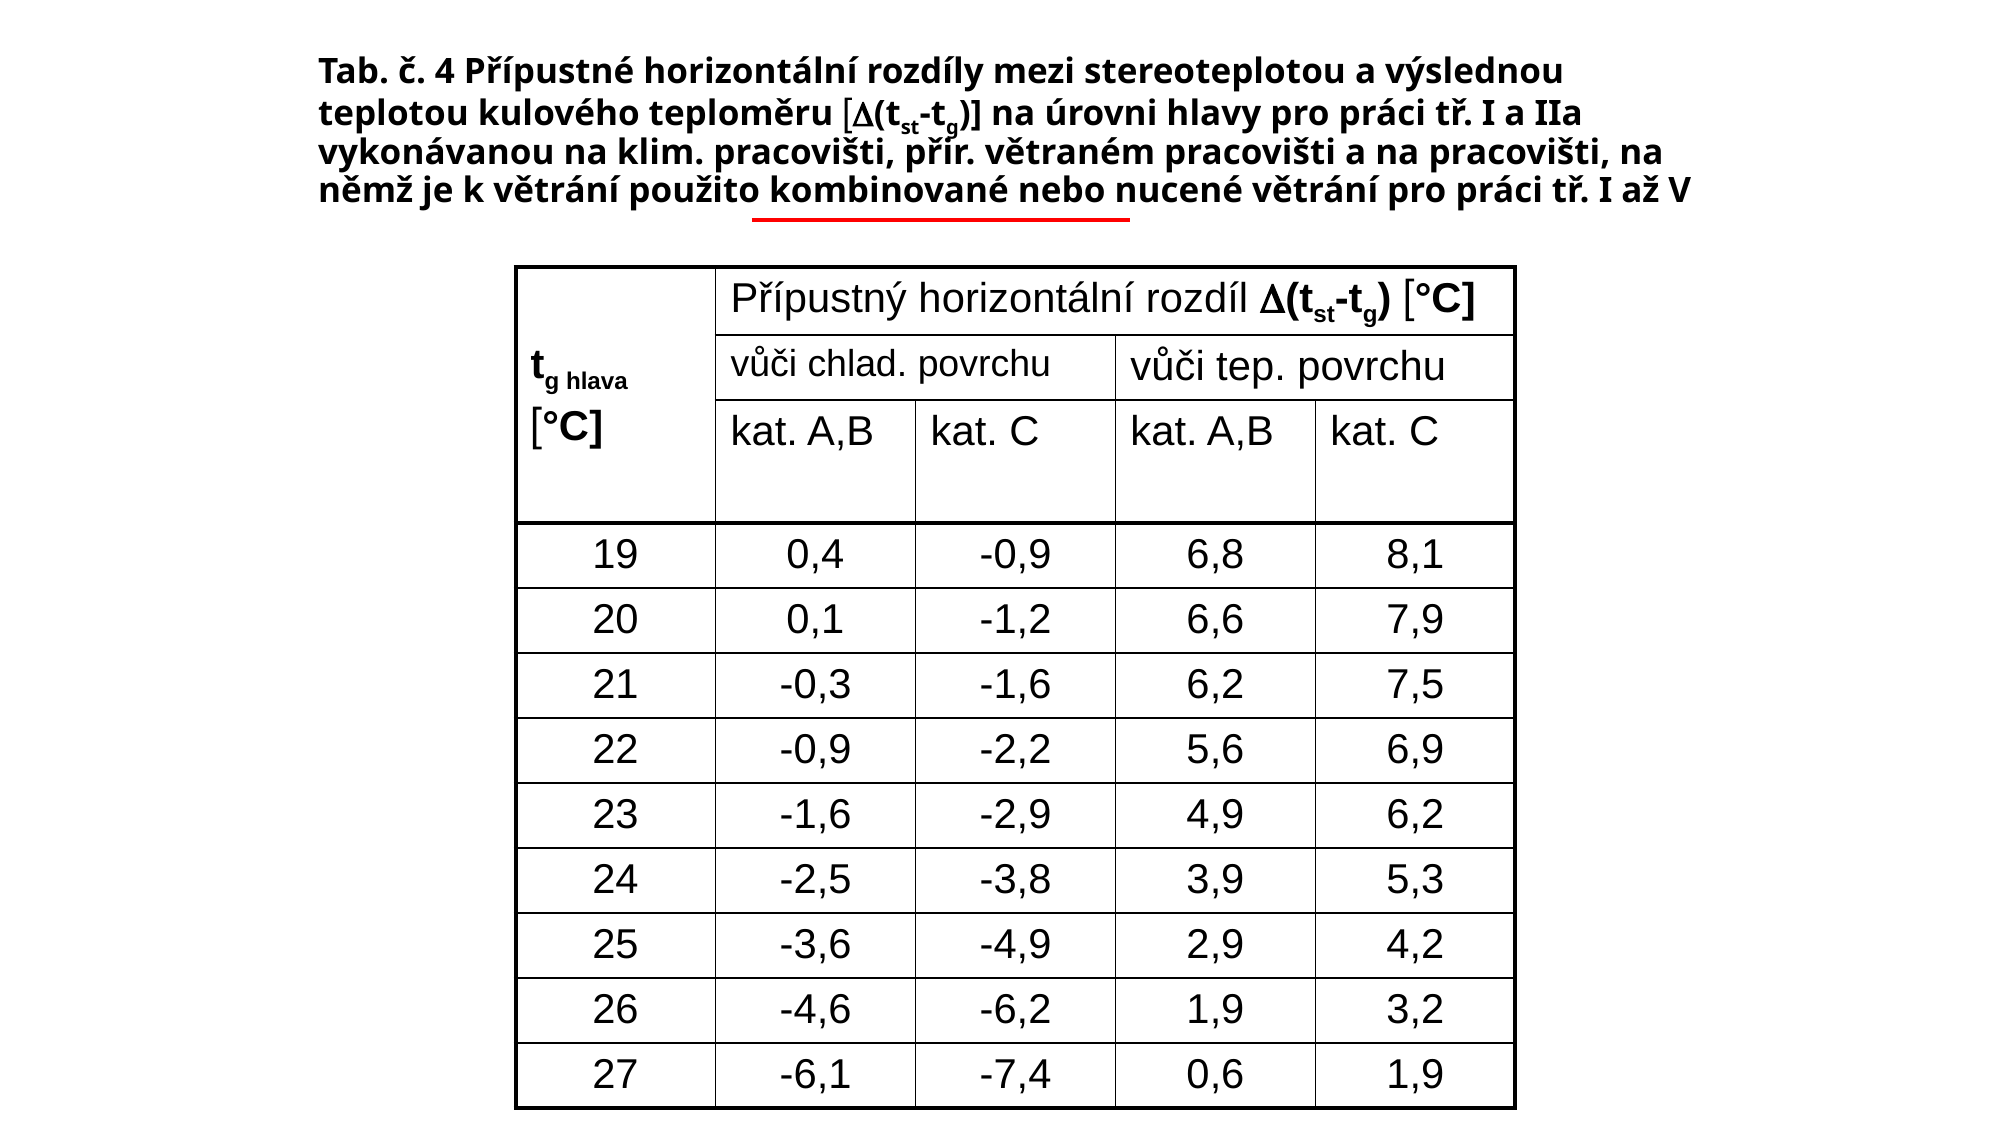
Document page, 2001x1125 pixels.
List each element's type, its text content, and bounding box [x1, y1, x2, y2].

table_cell 0,6 [1116, 1044, 1315, 1106]
table_cell 26 [518, 979, 715, 1042]
table_cell 2,9 [1116, 914, 1315, 977]
table_cell 4,9 [1116, 784, 1315, 847]
table_cell vůči tep. povrchu [1116, 336, 1513, 399]
table_cell -3,8 [916, 849, 1115, 912]
table_cell 0,1 [716, 589, 915, 652]
table_cell 5,3 [1316, 849, 1513, 912]
table_cell 4,2 [1316, 914, 1513, 977]
table_cell -4,9 [916, 914, 1115, 977]
table_cell -2,2 [916, 719, 1115, 782]
table_header tg hlava °C] [518, 269, 715, 521]
table_cell -4,6 [716, 979, 915, 1042]
table_cell 27 [518, 1044, 715, 1106]
table_cell 3,9 [1116, 849, 1315, 912]
table_cell -3,6 [716, 914, 915, 977]
table_cell 1,9 [1116, 979, 1315, 1042]
table_cell 22 [518, 719, 715, 782]
table_cell 5,6 [1116, 719, 1315, 782]
table_cell -6,2 [916, 979, 1115, 1042]
table_header Přípustný horizontální rozdíl (tst-tg) °C] [716, 269, 1513, 334]
table_cell 24 [518, 849, 715, 912]
table_cell kat. A,B [1116, 401, 1315, 521]
table_cell -0,9 [716, 719, 915, 782]
table_cell 0,4 [716, 525, 915, 587]
table_cell 7,9 [1316, 589, 1513, 652]
table_cell -2,9 [916, 784, 1115, 847]
table_cell -1,6 [916, 654, 1115, 717]
table_cell 6,2 [1116, 654, 1315, 717]
table_cell 25 [518, 914, 715, 977]
table_cell -1,2 [916, 589, 1115, 652]
table_cell -1,6 [716, 784, 915, 847]
table_cell vůči chlad. povrchu [716, 336, 1115, 399]
table_cell 7,5 [1316, 654, 1513, 717]
table_cell 8,1 [1316, 525, 1513, 587]
table_cell 6,6 [1116, 589, 1315, 652]
table_cell 3,2 [1316, 979, 1513, 1042]
table_cell 6,2 [1316, 784, 1513, 847]
table_cell 21 [518, 654, 715, 717]
table_cell -0,9 [916, 525, 1115, 587]
title Tab. č. 4 Přípustné horizontální rozdíly mezi stereoteplotou a výslednou teplotou kulového teploměru (tst-tg)] na úrovni hlavy pro práci tř. I a IIa vykonávanou na klim. pracovišti, přir. větraném pracovišti a na pracovišti, na němž je k větrání použito kombinované nebo nucené větrání pro práci tř. I až V [303, 31, 1709, 233]
table_cell 6,8 [1116, 525, 1315, 587]
table_cell 1,9 [1316, 1044, 1513, 1106]
table_cell -6,1 [716, 1044, 915, 1106]
table_cell -7,4 [916, 1044, 1115, 1106]
table_cell kat. C [1316, 401, 1513, 521]
table_cell -2,5 [716, 849, 915, 912]
table_cell kat. A,B [716, 401, 915, 521]
table_cell 6,9 [1316, 719, 1513, 782]
table_cell 23 [518, 784, 715, 847]
table_cell -0,3 [716, 654, 915, 717]
table_cell 19 [518, 525, 715, 587]
table_cell kat. C [916, 401, 1115, 521]
table_cell 20 [518, 589, 715, 652]
